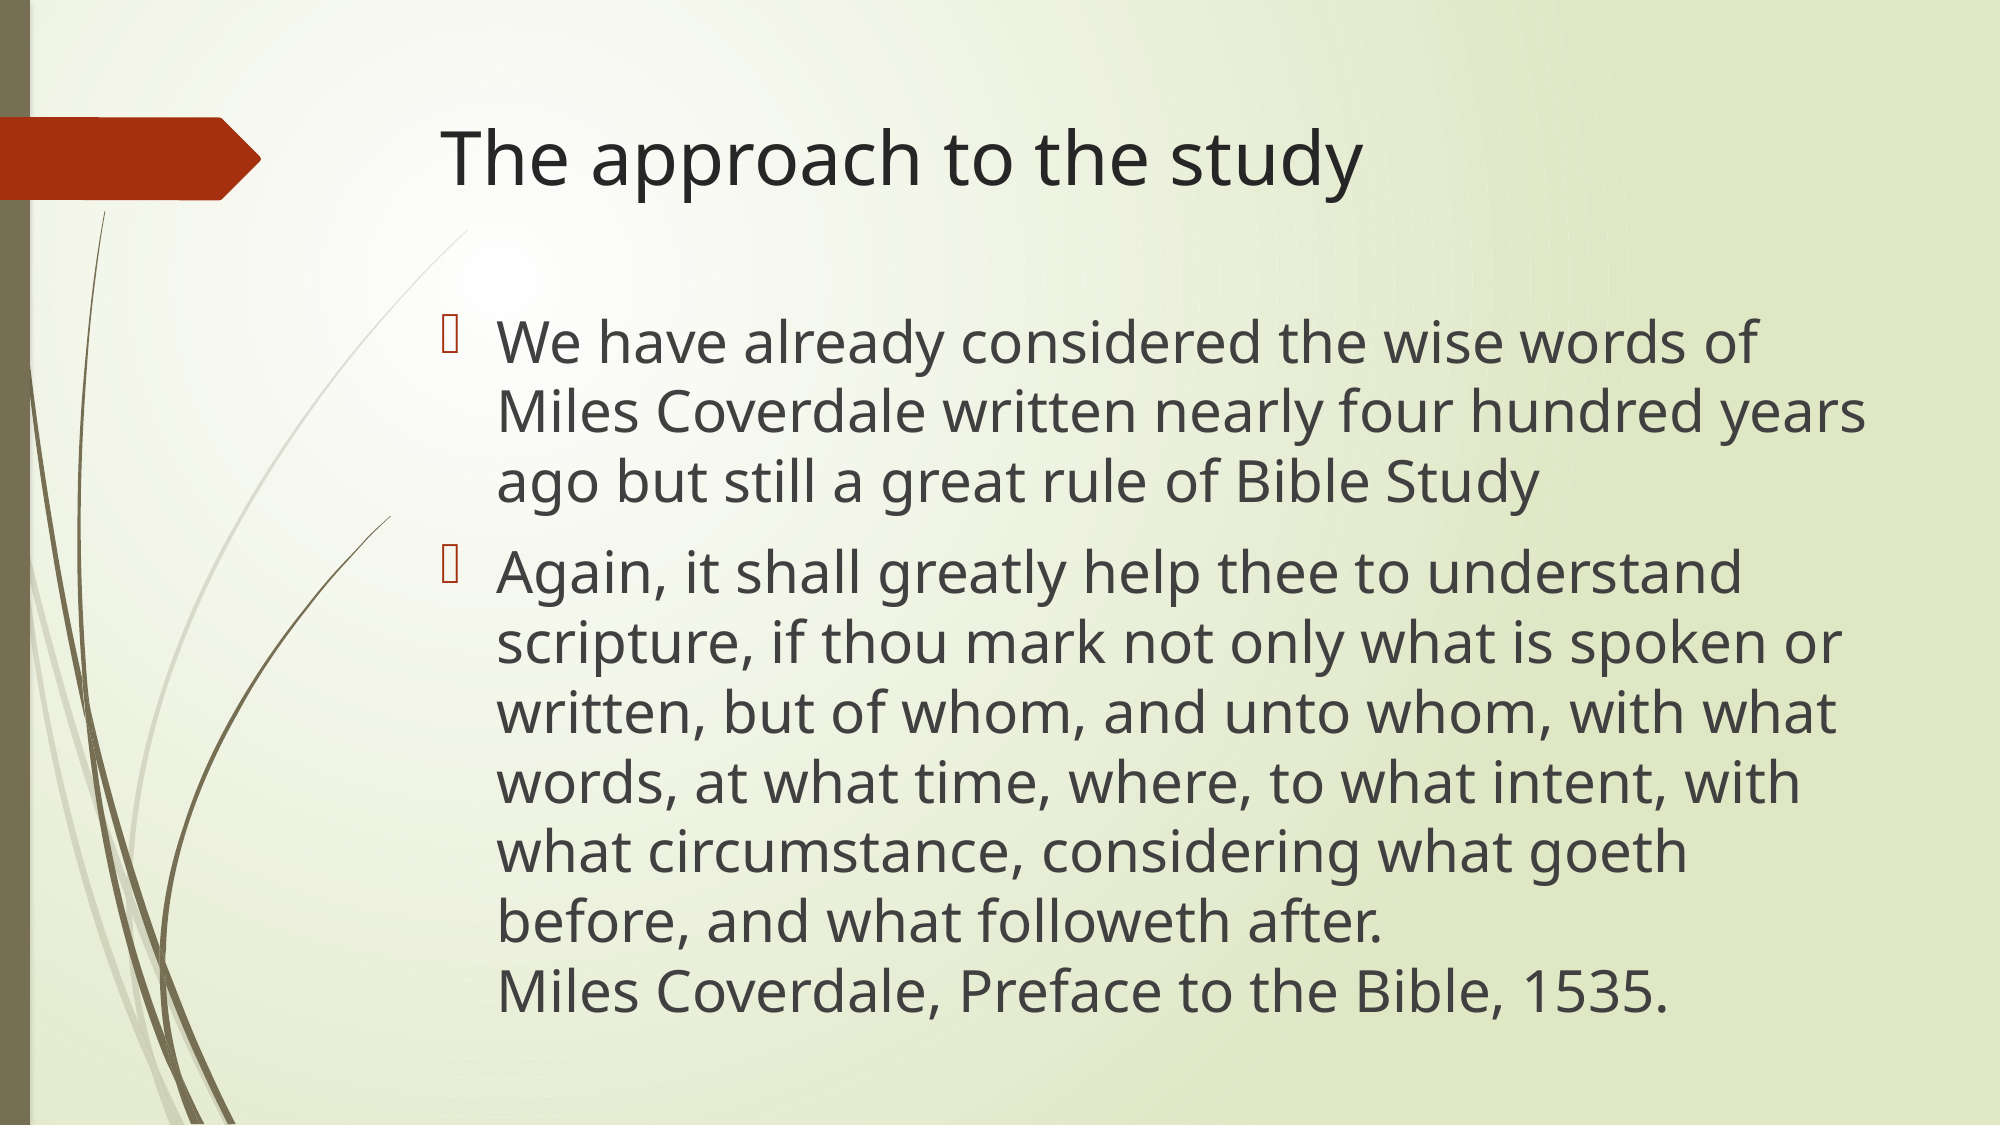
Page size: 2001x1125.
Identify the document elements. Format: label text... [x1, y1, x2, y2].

list We have already considered the wise words of Miles Coverdale written nearly four hundred years ago but still a great rule of Bible Study Again, it shall greatly help thee to understand scripture, if thou mark not only what is spoken or written, but of whom, and unto whom, with what words, at what time, where, to what intent, with what circumstance, considering what goeth before, and what followeth after. Miles Coverdale, Preface to the Bible, 1535. [425, 297, 1888, 1091]
title The approach to the study [425, 102, 1888, 244]
